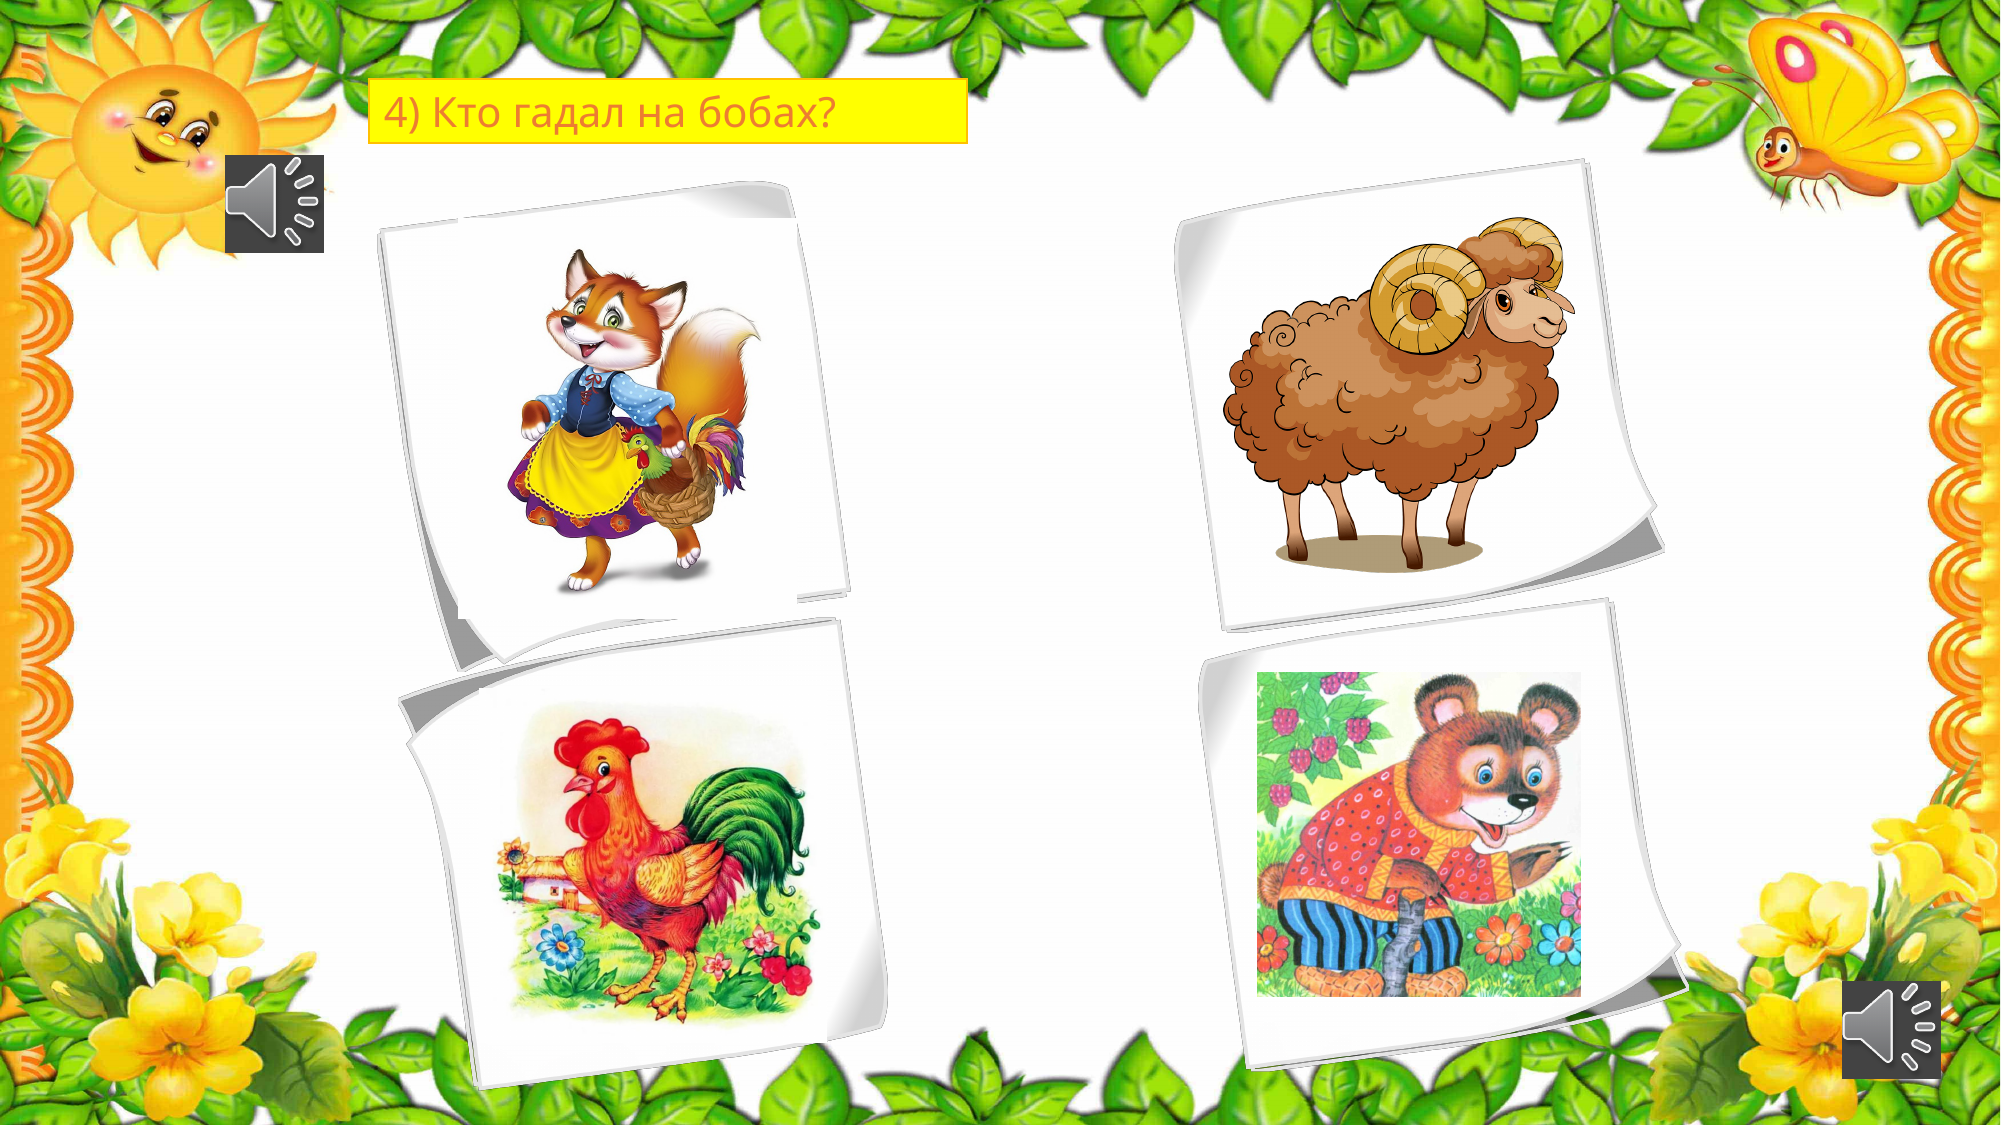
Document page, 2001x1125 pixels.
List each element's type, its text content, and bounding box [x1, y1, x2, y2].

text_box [1174, 150, 1665, 641]
text_box 4) Кто гадал на бобах? [368, 78, 968, 144]
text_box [398, 609, 888, 1099]
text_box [1198, 589, 1689, 1080]
picture [0, 0, 2001, 1125]
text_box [369, 181, 859, 672]
